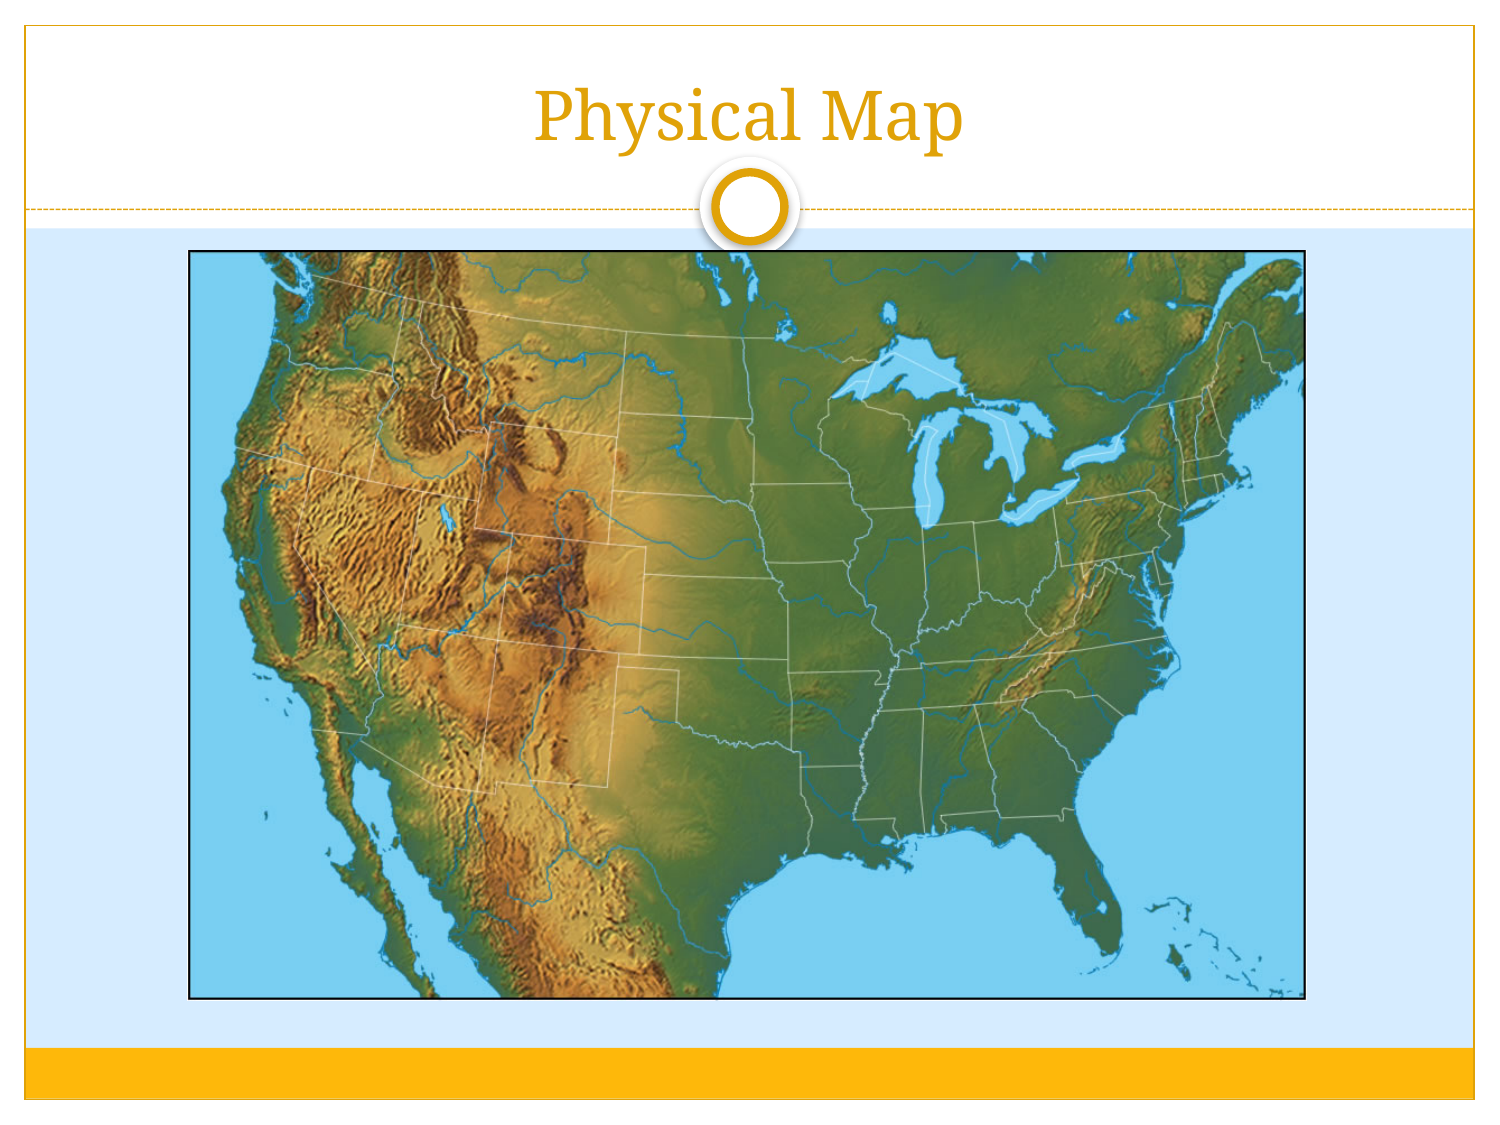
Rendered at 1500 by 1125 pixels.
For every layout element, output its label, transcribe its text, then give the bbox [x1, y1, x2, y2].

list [187, 250, 1307, 1001]
title Physical Map [49, 37, 1450, 162]
